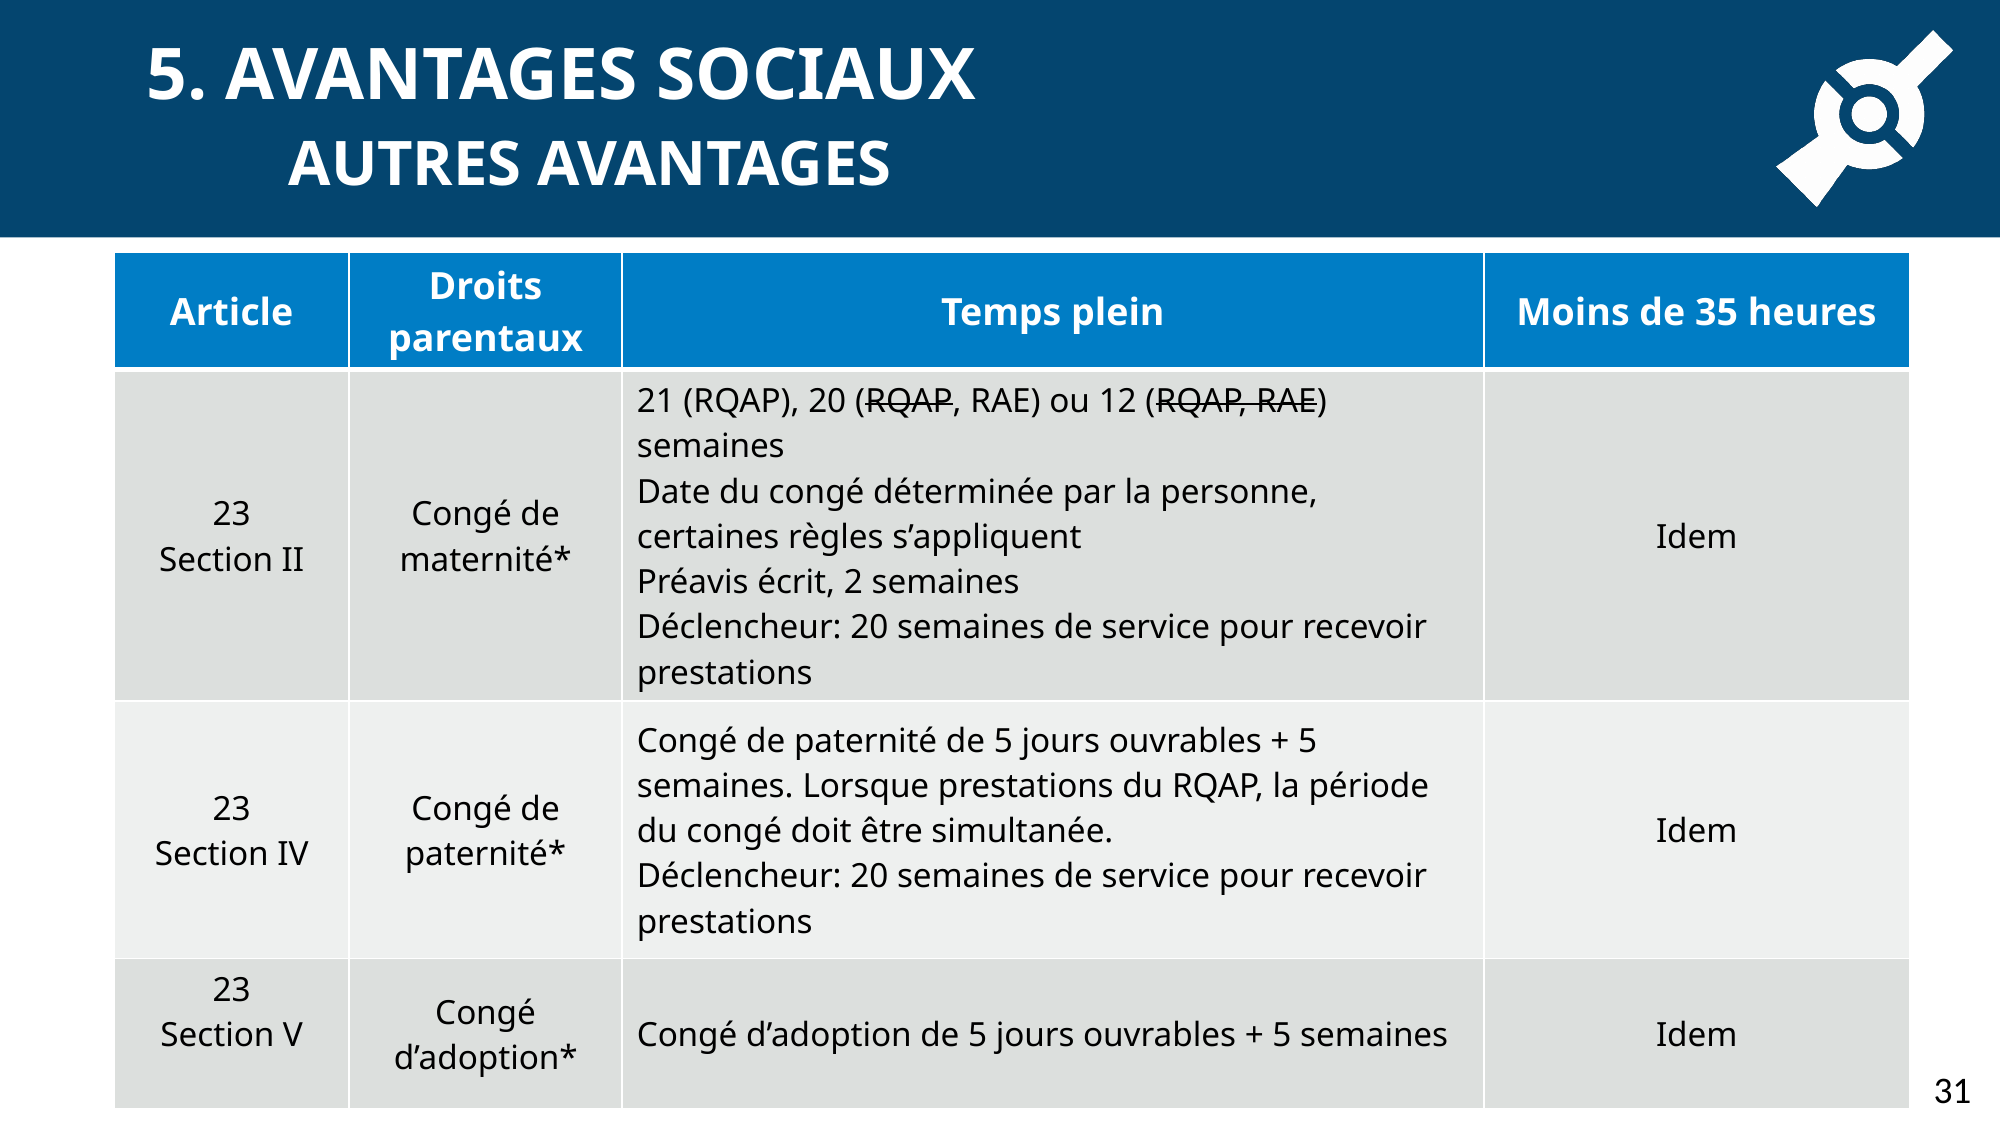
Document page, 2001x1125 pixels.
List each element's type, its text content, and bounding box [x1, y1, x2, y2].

table_cell Idem [1485, 702, 1909, 958]
table_cell Congé de maternité* [350, 372, 621, 700]
table_cell 23 Section V [115, 959, 348, 1108]
table_cell Congé d’adoption* [350, 959, 621, 1108]
picture [1776, 30, 1953, 207]
table_cell 23 Section II [115, 372, 348, 700]
table_cell Congé d’adoption de 5 jours ouvrables + 5 semaines [623, 959, 1483, 1108]
table_cell Idem [1485, 372, 1909, 700]
table_header Temps plein [623, 253, 1483, 367]
table_header Moins de 35 heures [1485, 253, 1909, 367]
table_cell Congé de paternité de 5 jours ouvrables + 5 semaines. Lorsque prestations du RQAP, la période du congé doit être simultanée. Déclencheur: 20 semaines de service pour recevoir prestations [623, 702, 1483, 958]
table_cell Congé de paternité* [350, 702, 621, 958]
table_cell 23 Section IV [115, 702, 348, 958]
table_cell 21 (RQAP), 20 (RQAP, RAE) ou 12 (RQAP, RAE) semaines Date du congé déterminée par la personne, certaines règles s’appliquent Préavis écrit, 2 semaines Déclencheur: 20 semaines de service pour recevoir prestations [623, 372, 1483, 700]
table_header Article [115, 253, 348, 367]
table_header Droits parentaux [350, 253, 621, 367]
title 5. Avantages sociaux AUTRES AVANTAGES [131, 20, 1725, 209]
table_cell Idem [1485, 959, 1909, 1108]
